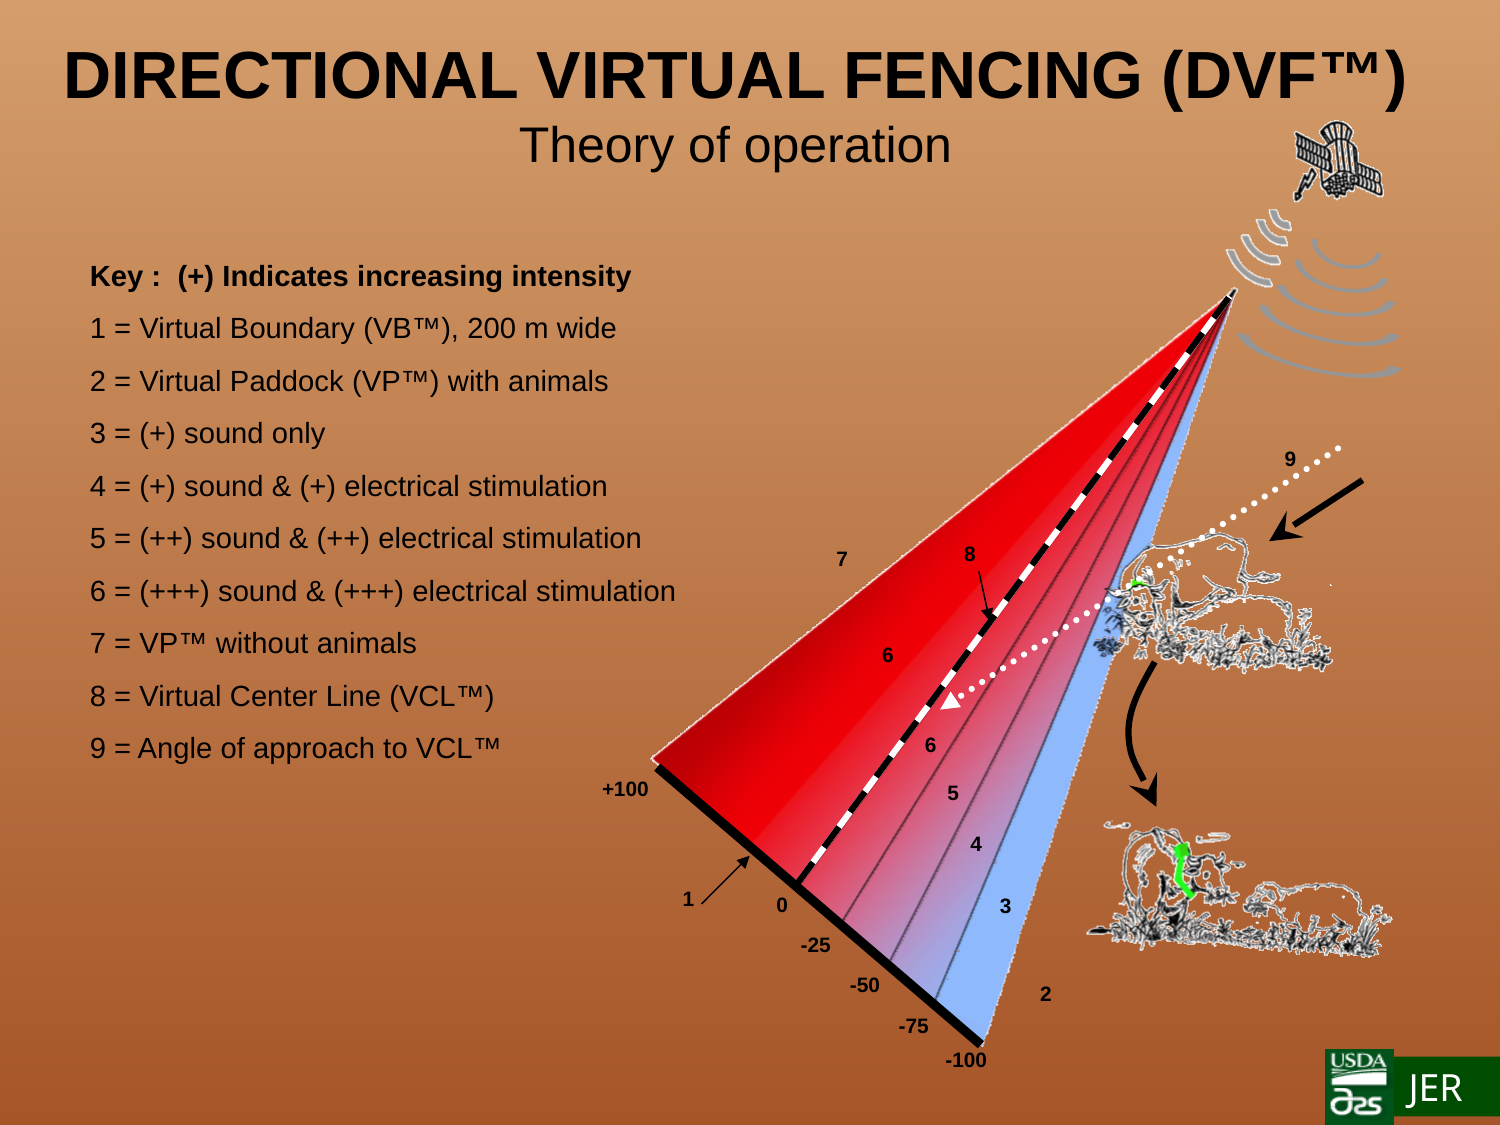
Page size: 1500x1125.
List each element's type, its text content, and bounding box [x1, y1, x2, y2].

text_box Key : (+) Indicates increasing intensity 1 = Virtual Boundary (VB™), 200 m wide 2 = Virtual Paddock (VP™) with animals 3 = (+) sound only 4 = (+) sound & (+) electrical stimulation 5 = (++) sound & (++) electrical stimulation 6 = (+++) sound & (+++) electrical stimulation 7 = VP™ without animals 8 = Virtual Center Line (VCL™) 9 = Angle of approach to VCL™ [74, 249, 582, 750]
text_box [1324, 1048, 1500, 1125]
text_box Directional Virtual Fencing (DVF™) Theory of operation [0, 24, 1500, 180]
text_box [587, 110, 1407, 1088]
